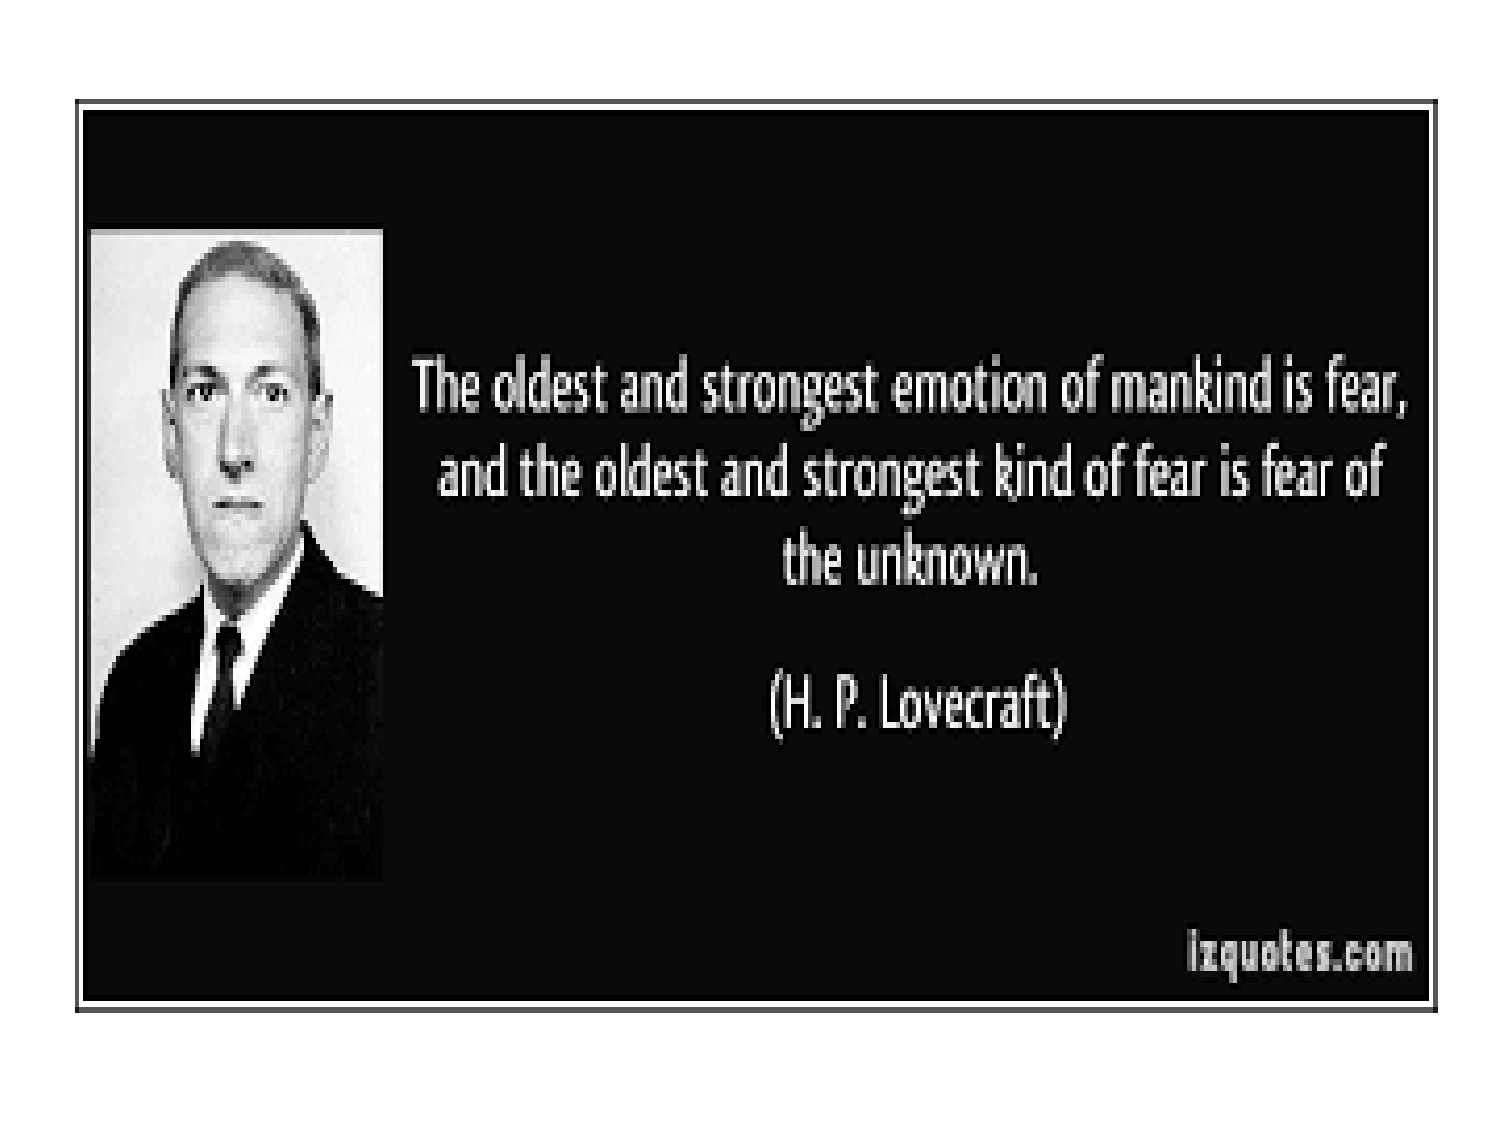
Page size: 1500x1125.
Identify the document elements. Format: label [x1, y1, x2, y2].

picture [74, 99, 1438, 1013]
